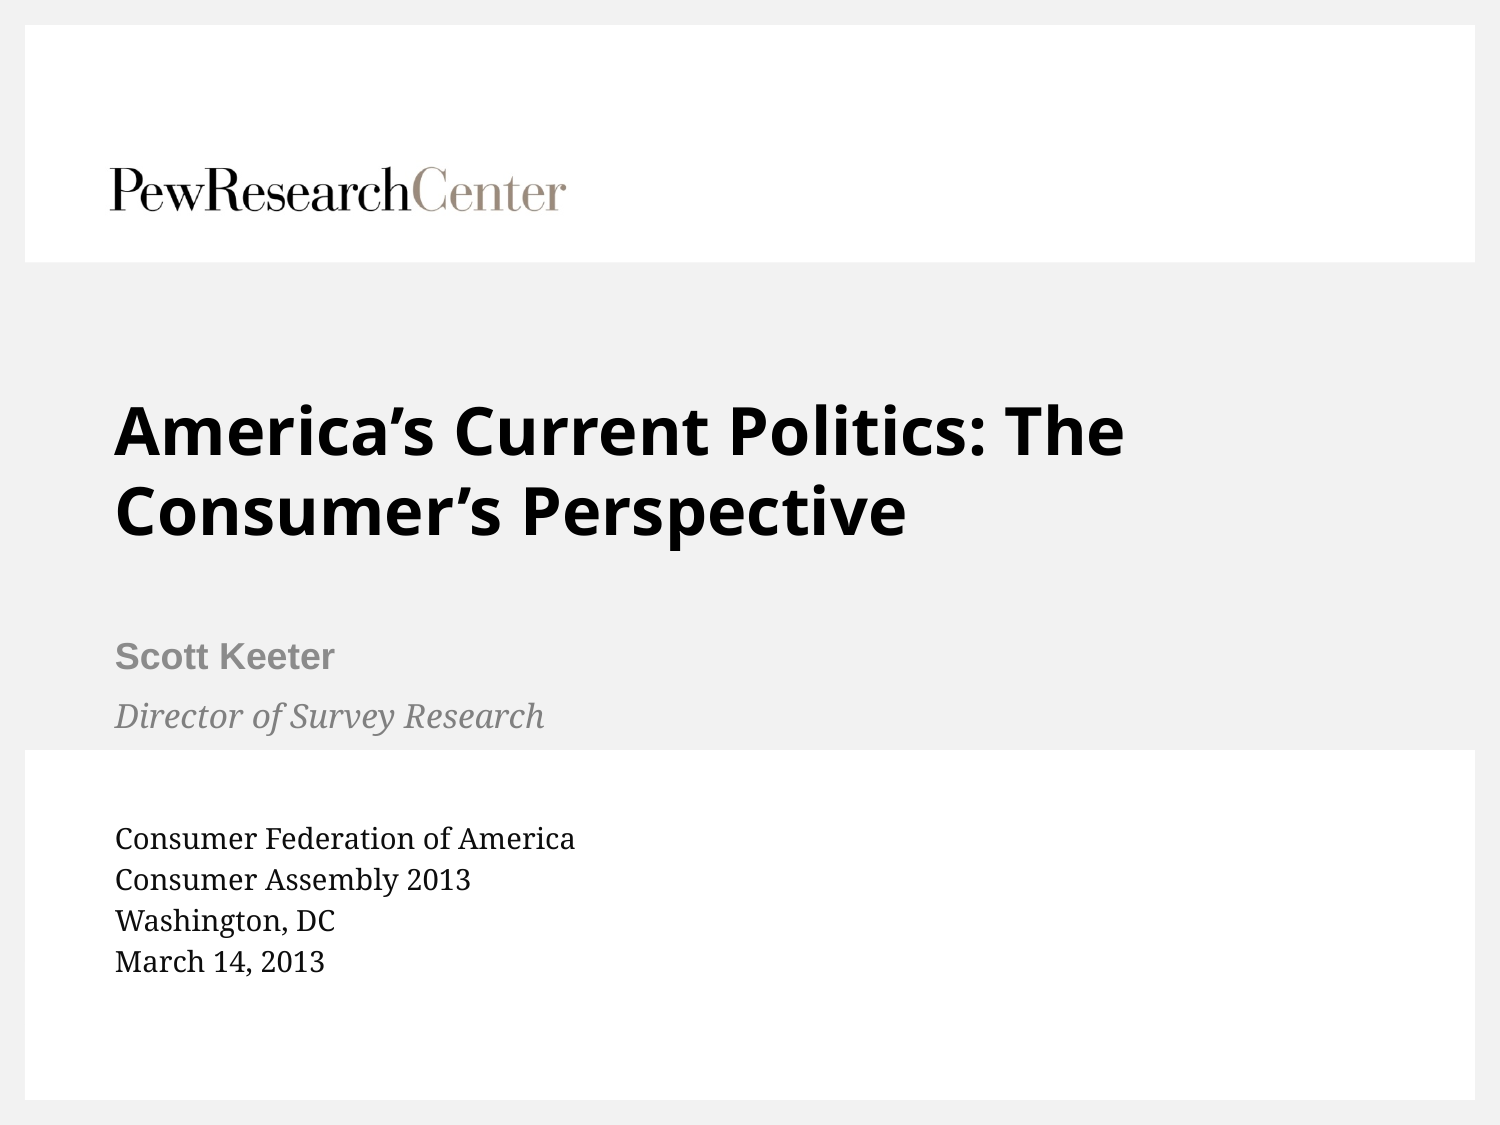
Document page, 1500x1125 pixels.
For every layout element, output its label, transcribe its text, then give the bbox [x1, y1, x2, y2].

title America’s Current Politics: The Consumer’s Perspective [99, 324, 1263, 613]
list Consumer Federation of America Consumer Assembly 2013 Washington, DC March 14, 2013 [99, 812, 713, 988]
subtitle Scott Keeter [99, 624, 713, 687]
list Director of Survey Research [99, 687, 713, 812]
picture [99, 160, 575, 225]
